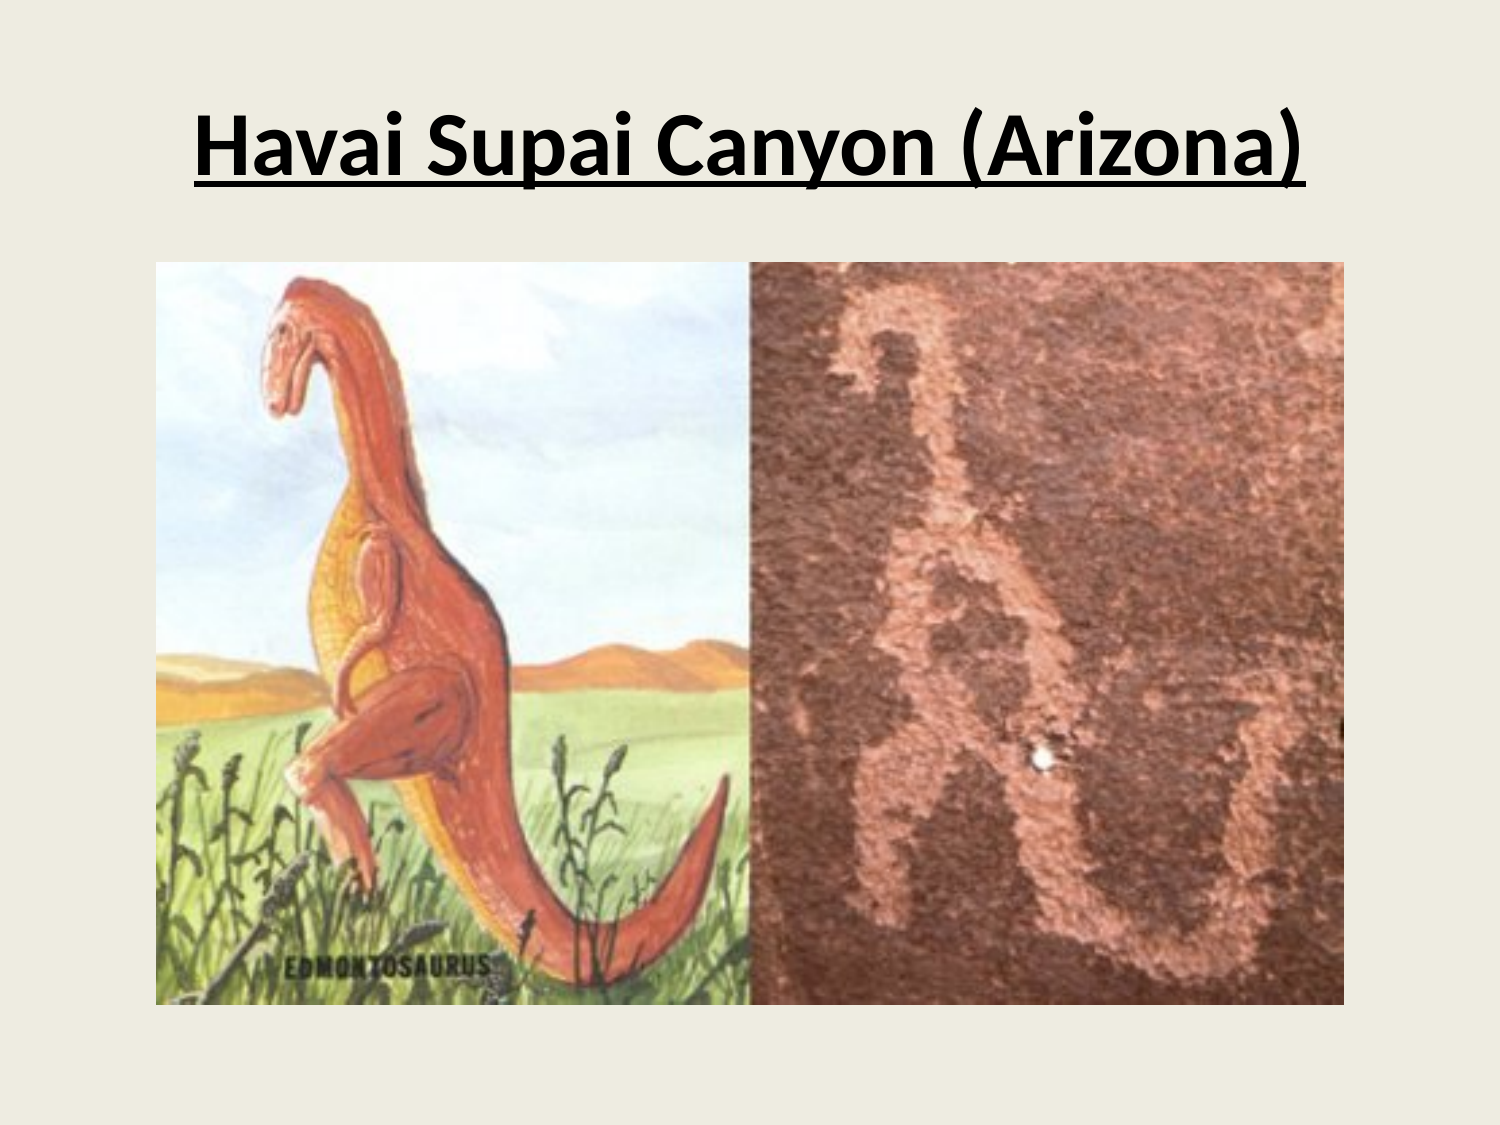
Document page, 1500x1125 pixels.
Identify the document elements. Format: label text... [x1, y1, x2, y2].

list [74, 262, 1426, 1006]
title Havai Supai Canyon (Arizona) [75, 45, 1425, 233]
